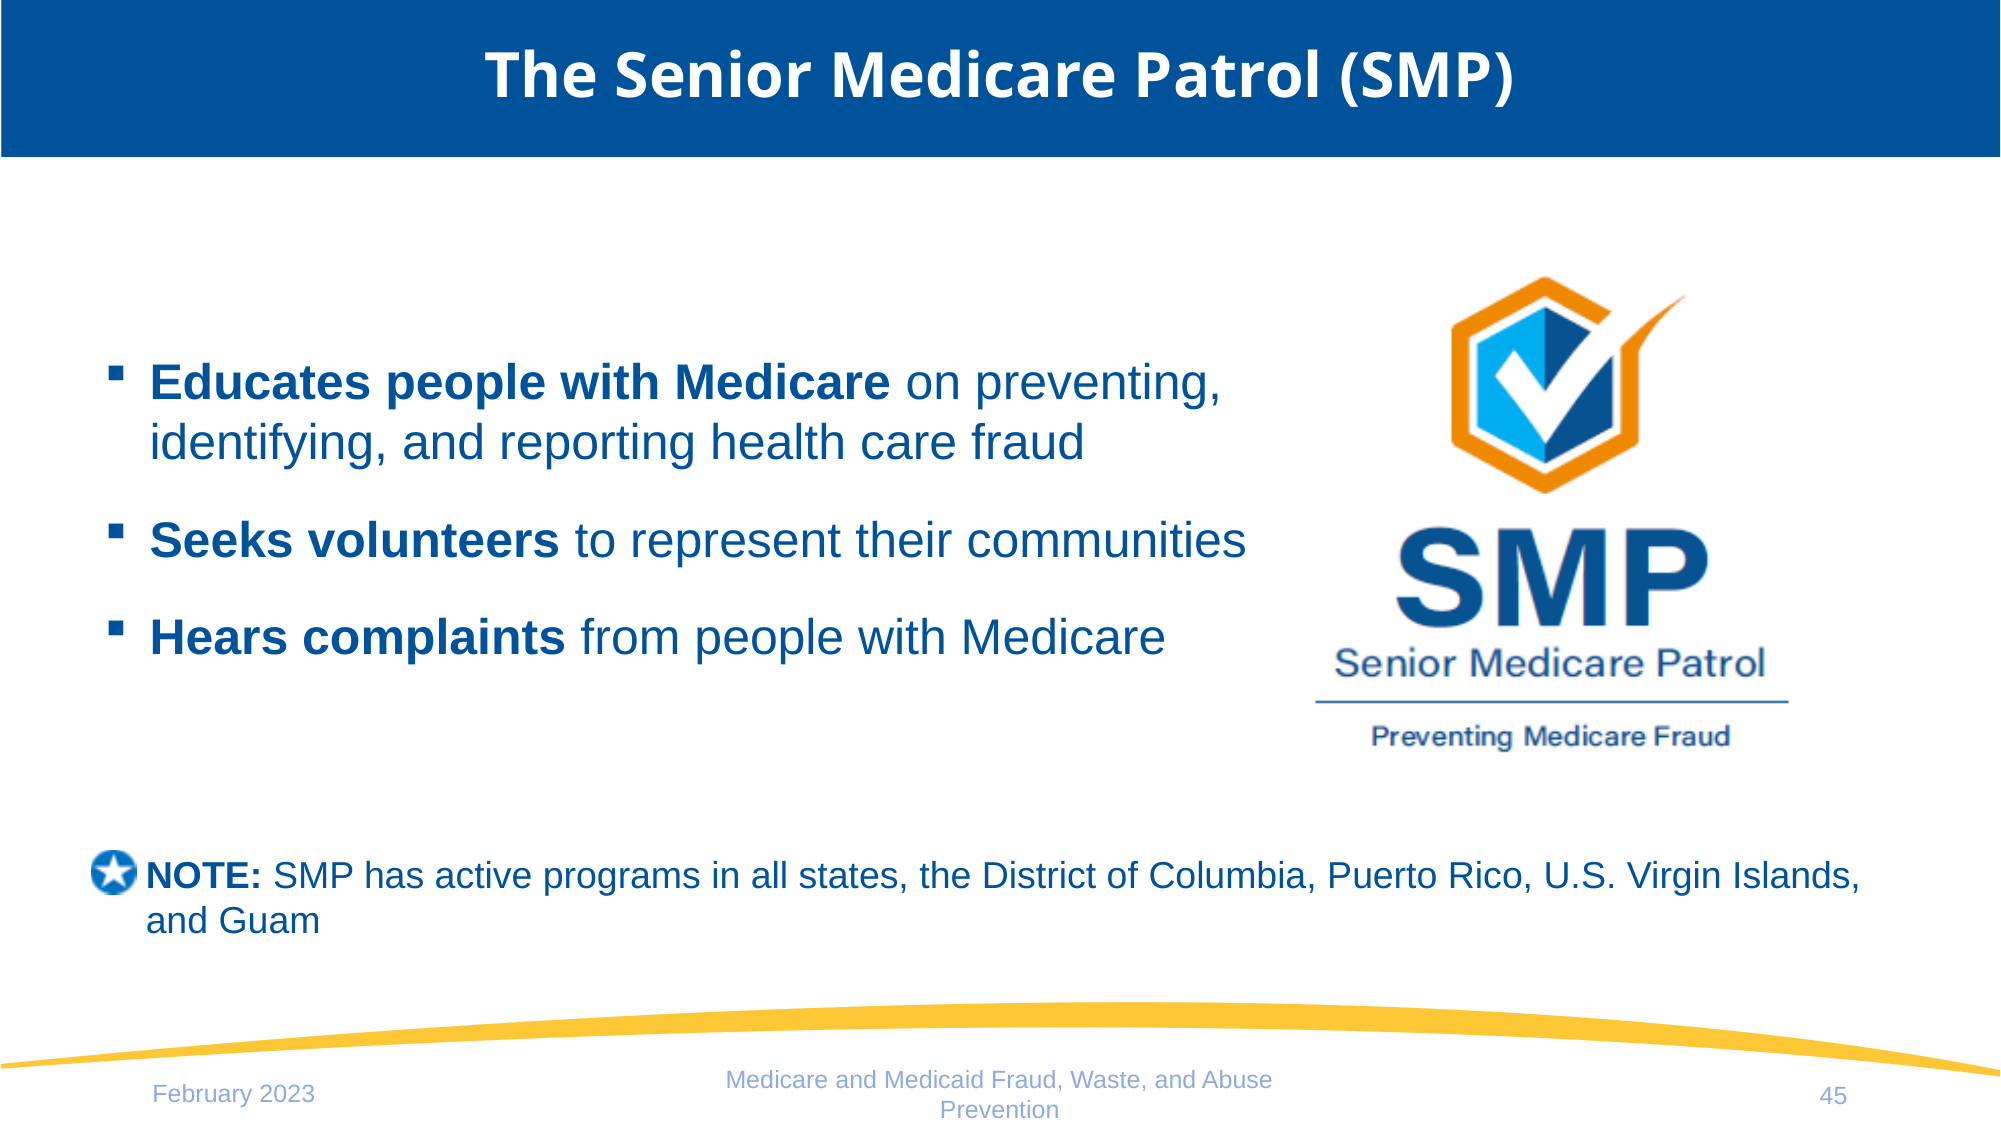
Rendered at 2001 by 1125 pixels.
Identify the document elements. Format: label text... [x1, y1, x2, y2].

slide_number 45 [1412, 1065, 1863, 1125]
text_box NOTE: SMP has active programs in all states, the District of Columbia, Puerto Rico, U.S. Virgin Islands, and Guam [124, 833, 1894, 959]
title The Senior Medicare Patrol (SMP) [0, 1, 2000, 154]
list Educates people with Medicare on preventing, identifying, and reporting health care fraud Seeks volunteers to represent their communities Hears complaints from people with Medicare [89, 342, 1251, 702]
picture [0, 0, 2001, 1125]
footer Medicare and Medicaid Fraud, Waste, and Abuse Prevention [647, 1063, 1353, 1124]
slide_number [137, 1062, 588, 1123]
